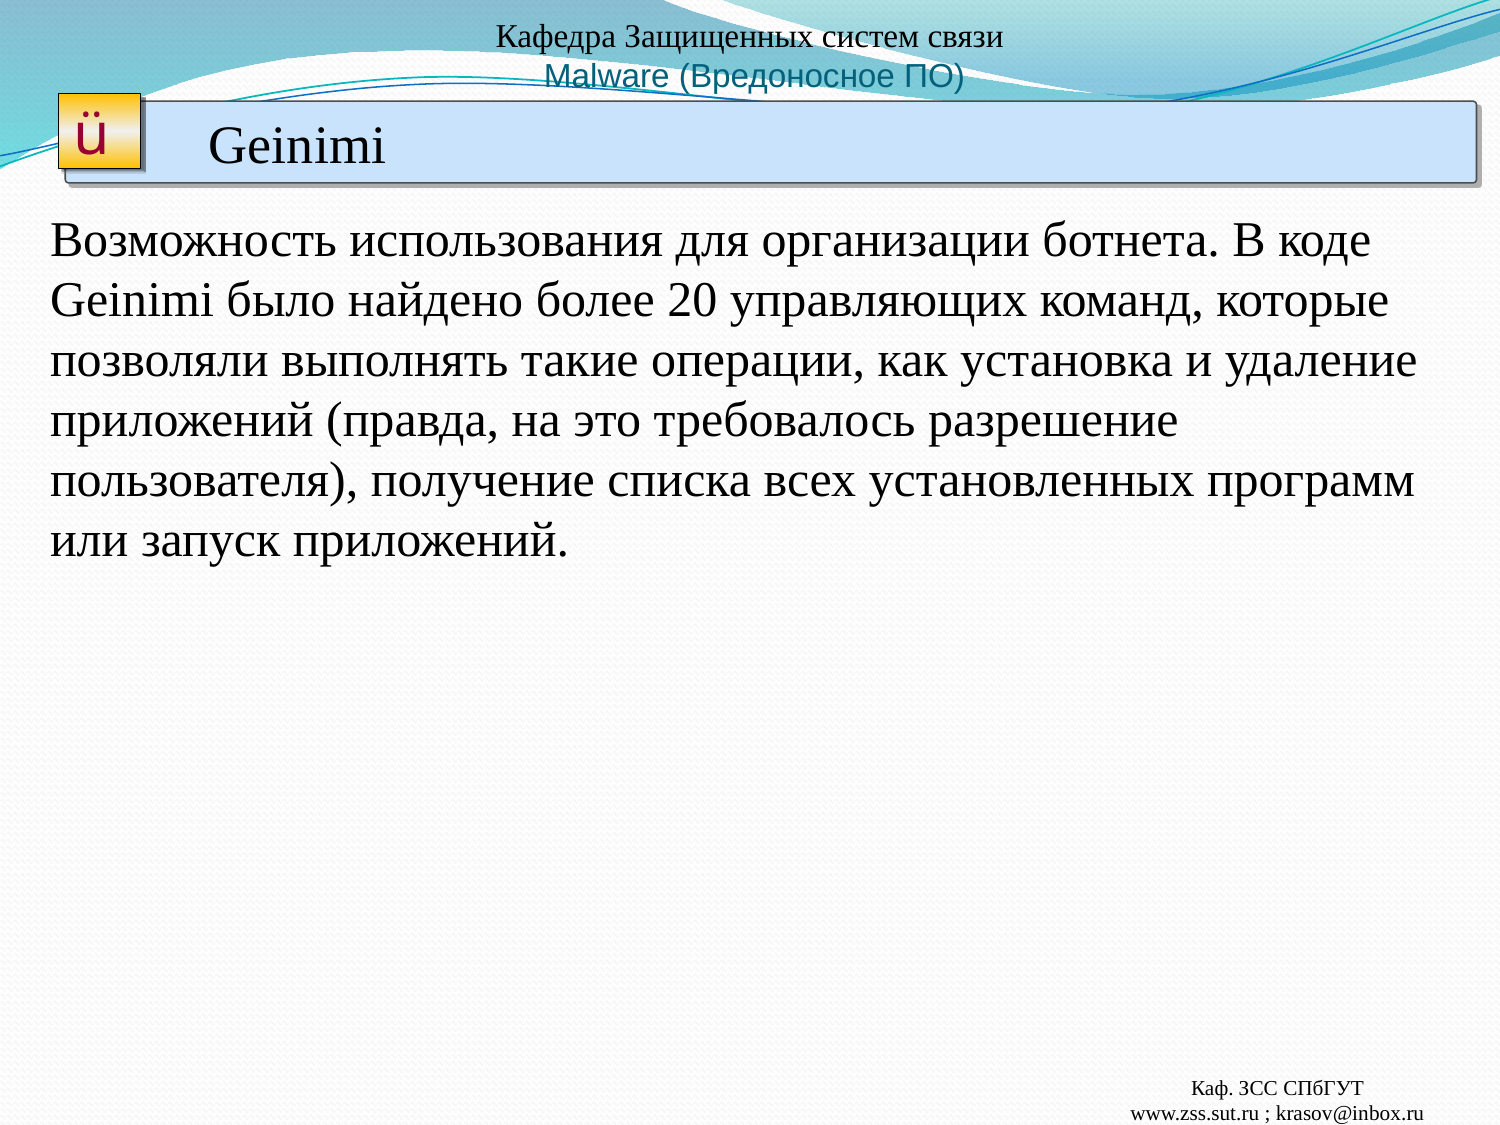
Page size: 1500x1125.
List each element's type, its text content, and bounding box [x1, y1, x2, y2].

title Кафедра Защищенных систем связи Malware (Вредоносное ПО) [0, 0, 1500, 94]
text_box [58, 93, 1477, 184]
text_box Каф. ЗСС СПбГУТ www.zss.sut.ru ; krasov@inbox.ru [1054, 1066, 1500, 1125]
list Возможность использования для организации ботнета. В коде Geinimi было найдено более 20 управляющих команд, которые позволяли выполнять такие операции, как установка и удаление приложений (правда, на это требовалось разрешение пользователя), получение списка всех установленных программ или запуск приложений. [35, 199, 1465, 1055]
